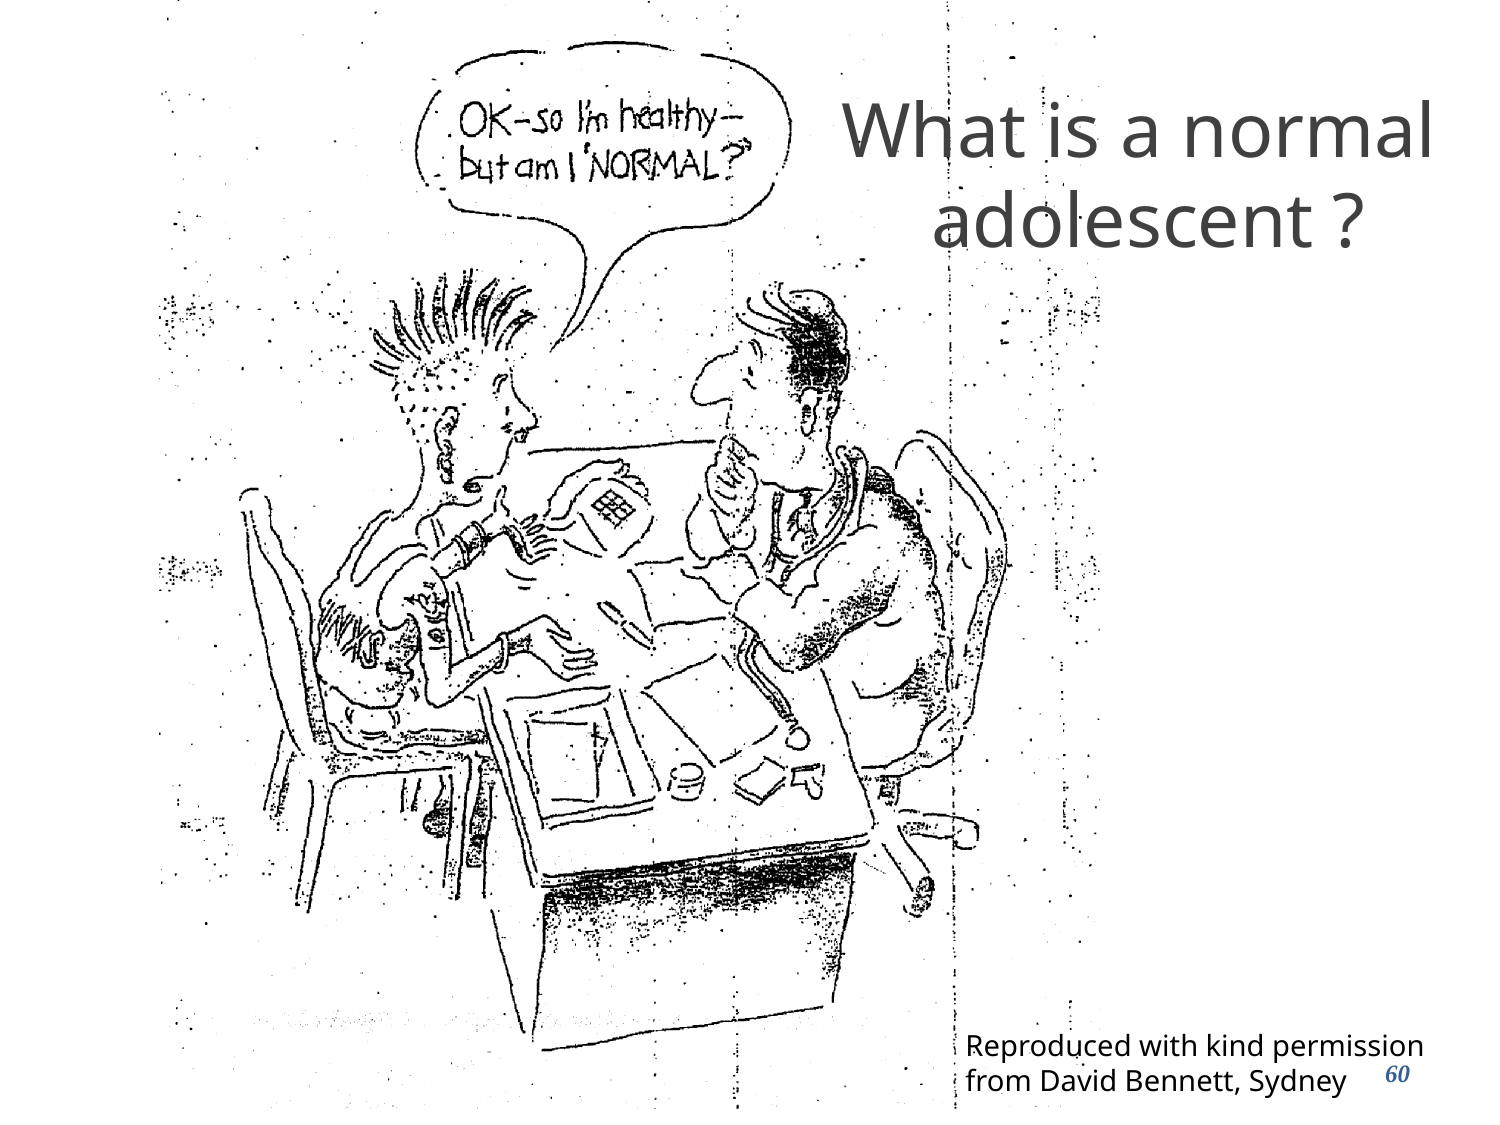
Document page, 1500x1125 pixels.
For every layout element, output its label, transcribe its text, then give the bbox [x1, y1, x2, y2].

text_box What is a normal adolescent ? [1104, 54, 1500, 291]
text_box Reproduced with kind permission from David Bennett, Sydney [1104, 1019, 1500, 1105]
picture [159, 0, 1100, 1109]
